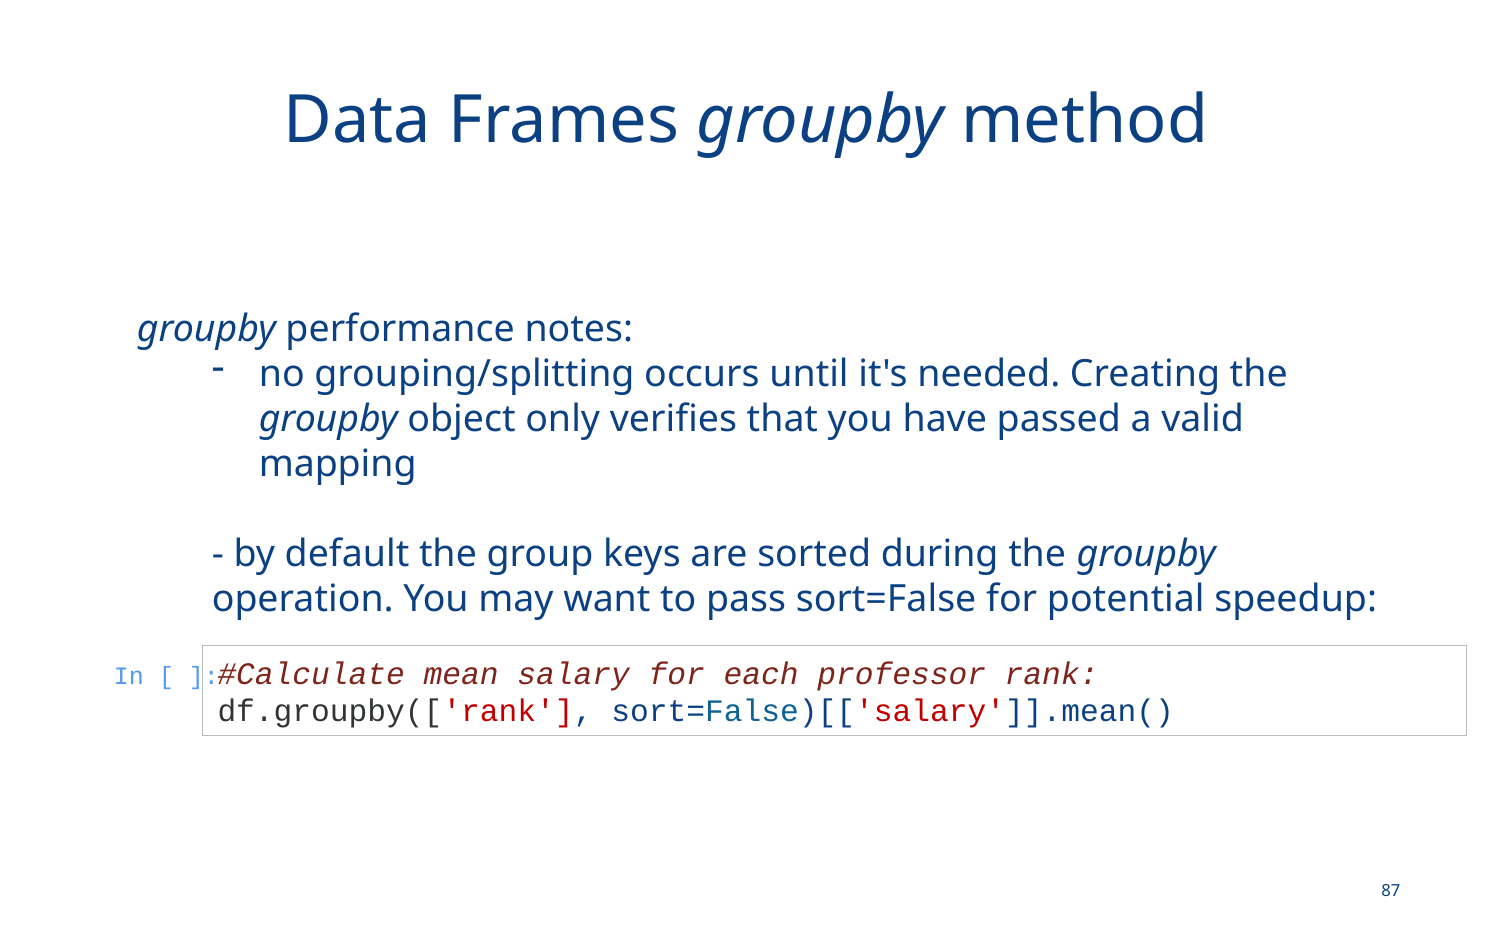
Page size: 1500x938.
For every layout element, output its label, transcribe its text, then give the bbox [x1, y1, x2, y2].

text_box groupby performance notes: no grouping/splitting occurs until it's needed. Creating the groupby object only verifies that you have passed a valid mapping - by default the group keys are sorted during the groupby operation. You may want to pass sort=False for potential speedup: [122, 698, 1404, 739]
text_box In [ ]: [24, 645, 202, 698]
text_box groupby performance notes: no grouping/splitting occurs until it's needed. Creating the groupby object only verifies that you have passed a valid mapping - by default the group keys are sorted during the groupby operation. You may want to pass sort=False for potential speedup: [122, 229, 1404, 645]
text_box #Calculate mean salary for each professor rank: df.groupby(['rank'], sort=False)[['salary']].mean() [202, 645, 1467, 736]
title Data Frames groupby method [77, 26, 1416, 205]
slide_number 87 [1347, 866, 1416, 917]
